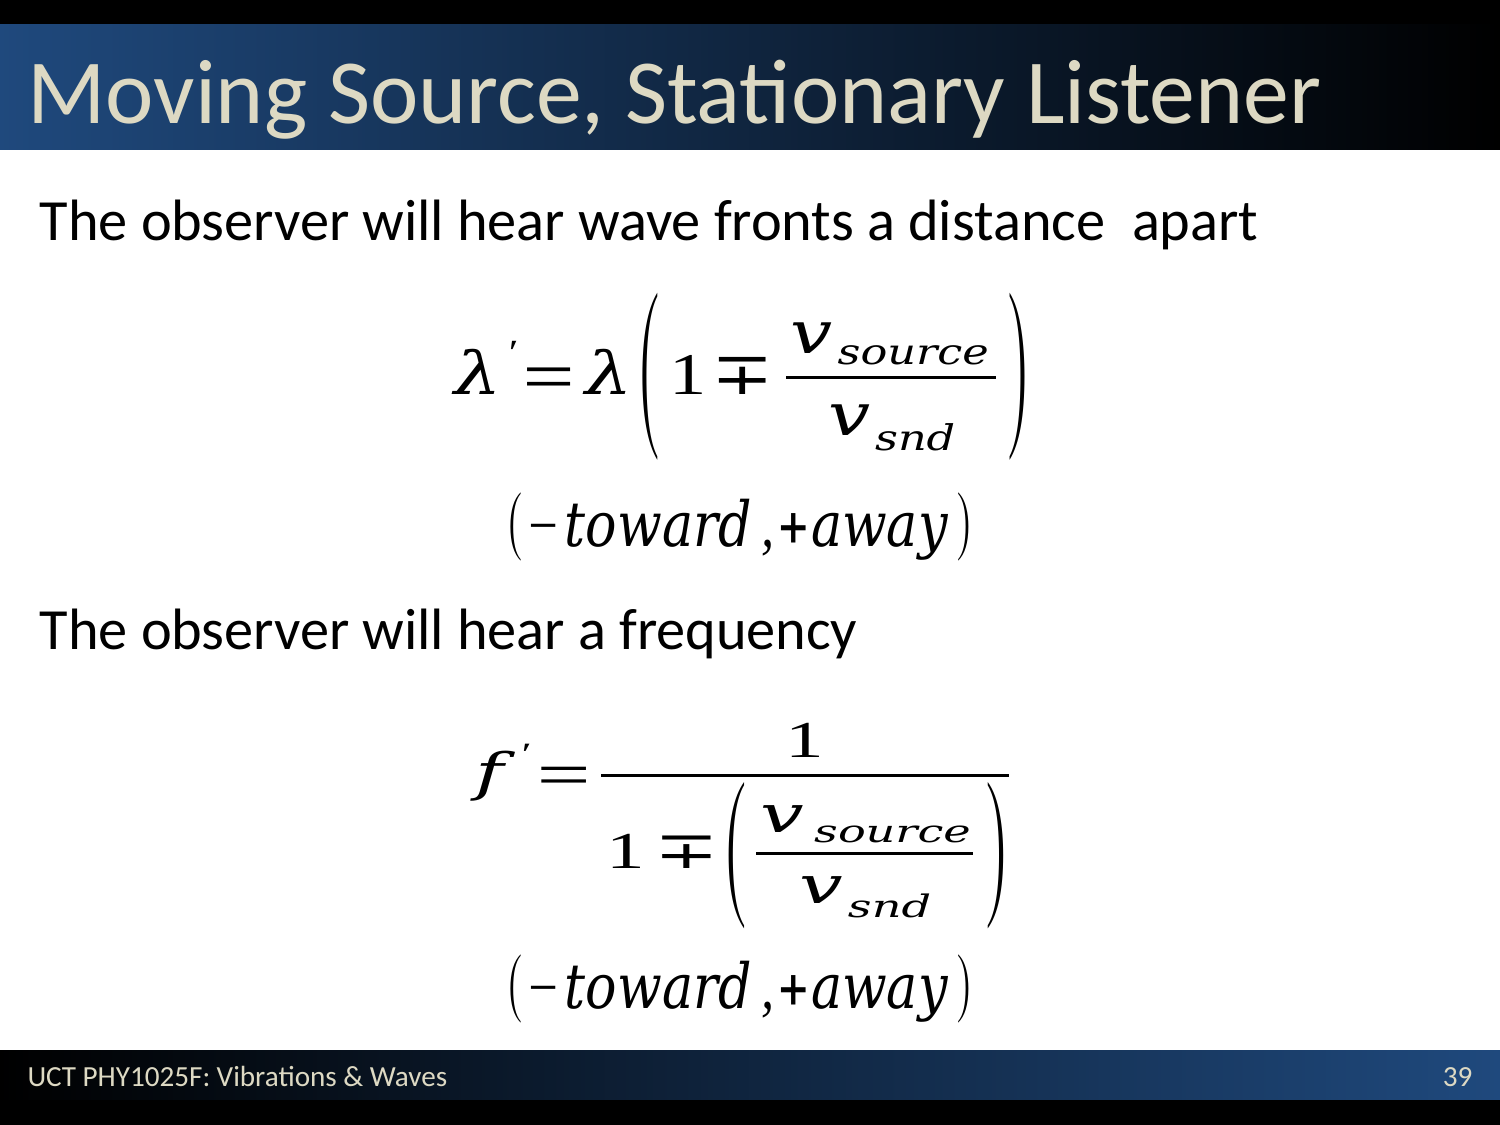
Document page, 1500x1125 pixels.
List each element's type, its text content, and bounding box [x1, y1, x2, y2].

title Moving Source, Stationary Listener [12, 24, 1488, 150]
